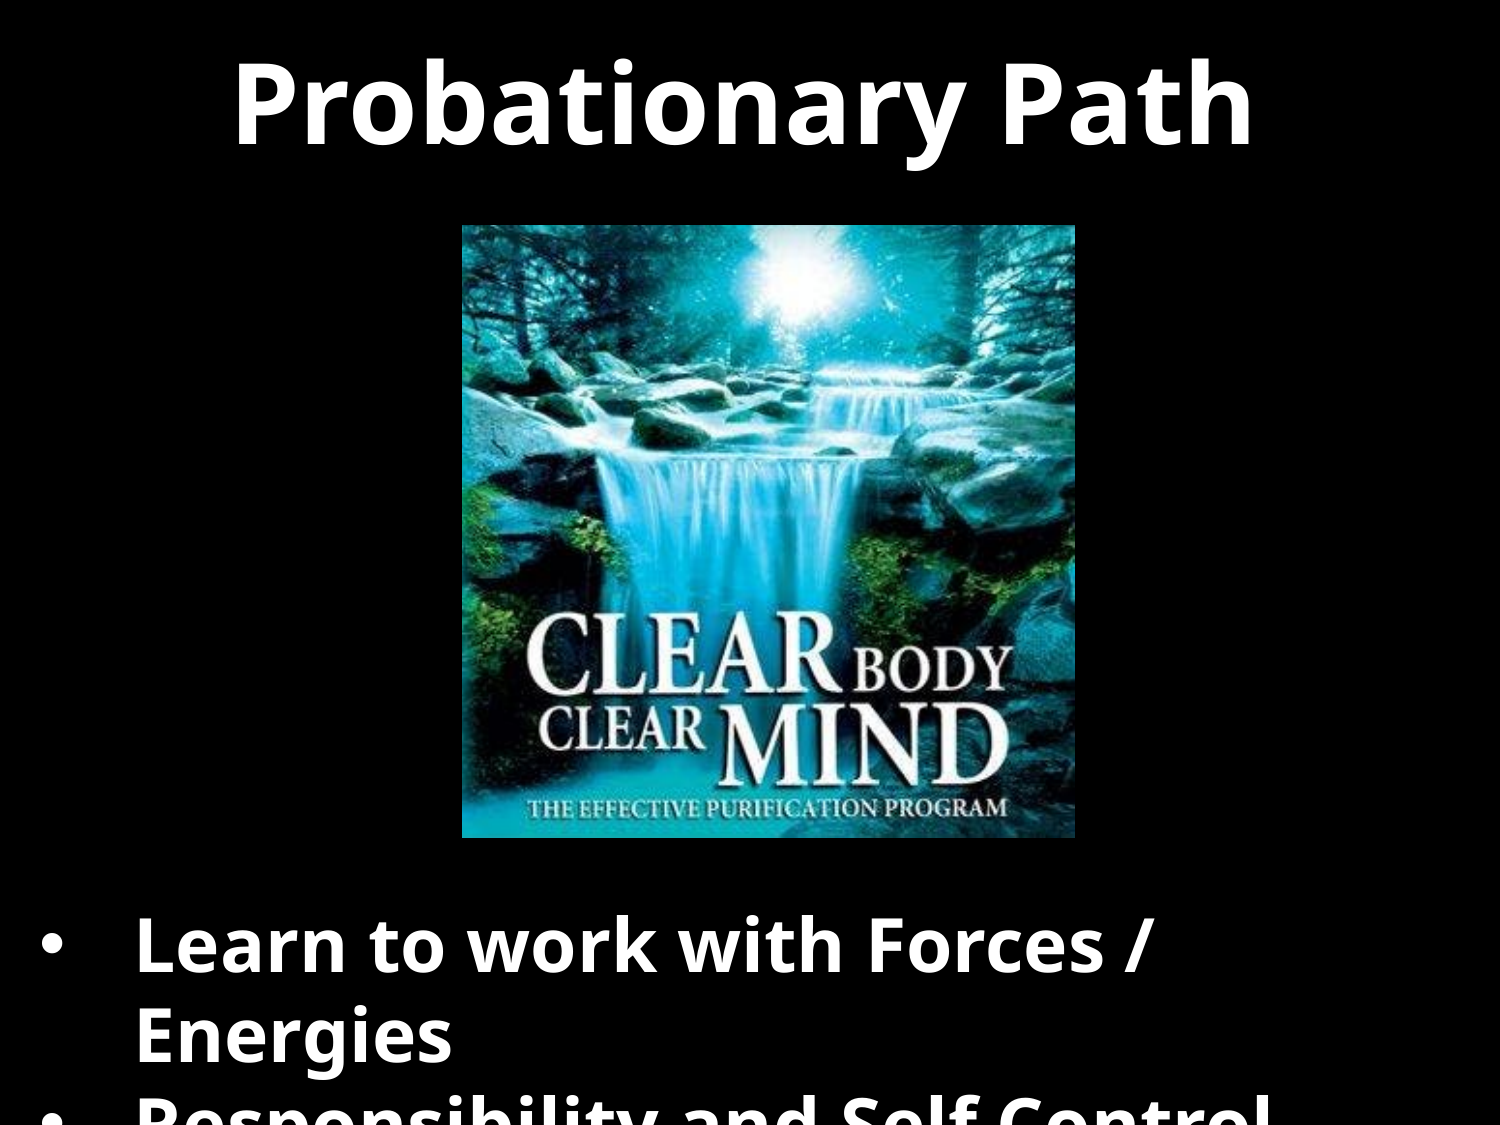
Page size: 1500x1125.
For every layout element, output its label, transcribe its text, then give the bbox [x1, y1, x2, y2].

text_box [462, 224, 1076, 838]
text_box Probationary Path [24, 24, 1463, 175]
text_box Learn to work with Forces / Energies Responsibility and Self Control [24, 890, 1463, 1125]
